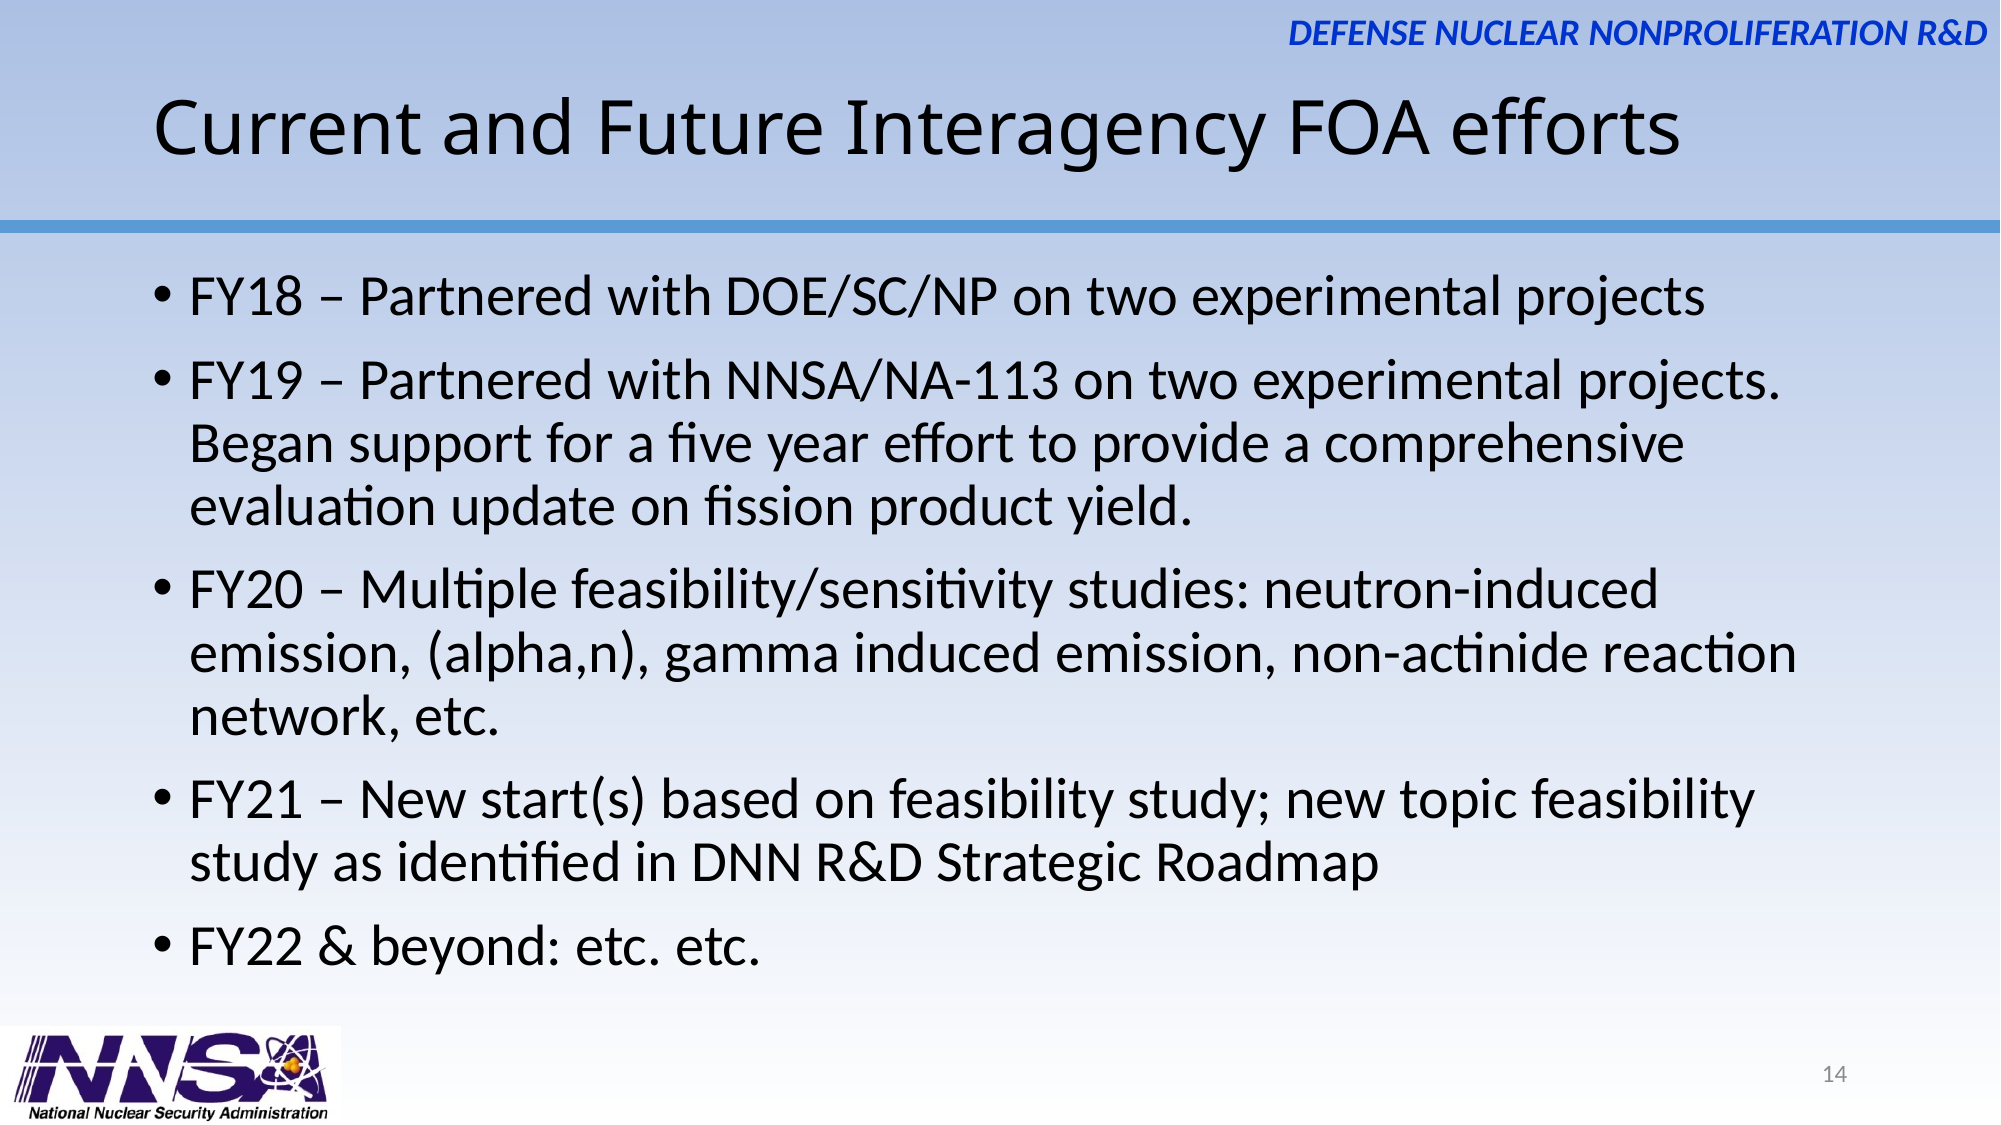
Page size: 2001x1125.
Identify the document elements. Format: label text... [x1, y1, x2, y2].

slide_number 14 [1412, 1042, 1863, 1103]
list FY18 – Partnered with DOE/SC/NP on two experimental projects FY19 – Partnered with NNSA/NA-113 on two experimental projects. Began support for a five year effort to provide a comprehensive evaluation update on fission product yield. FY20 – Multiple feasibility/sensitivity studies: neutron-induced emission, (alpha,n), gamma induced emission, non-actinide reaction network, etc. FY21 – New start(s) based on feasibility study; new topic feasibility study as identified in DNN R&D Strategic Roadmap FY22 & beyond: etc. etc. [137, 257, 1863, 1019]
title Current and Future Interagency FOA efforts [137, 59, 1863, 201]
picture [0, 1026, 342, 1124]
